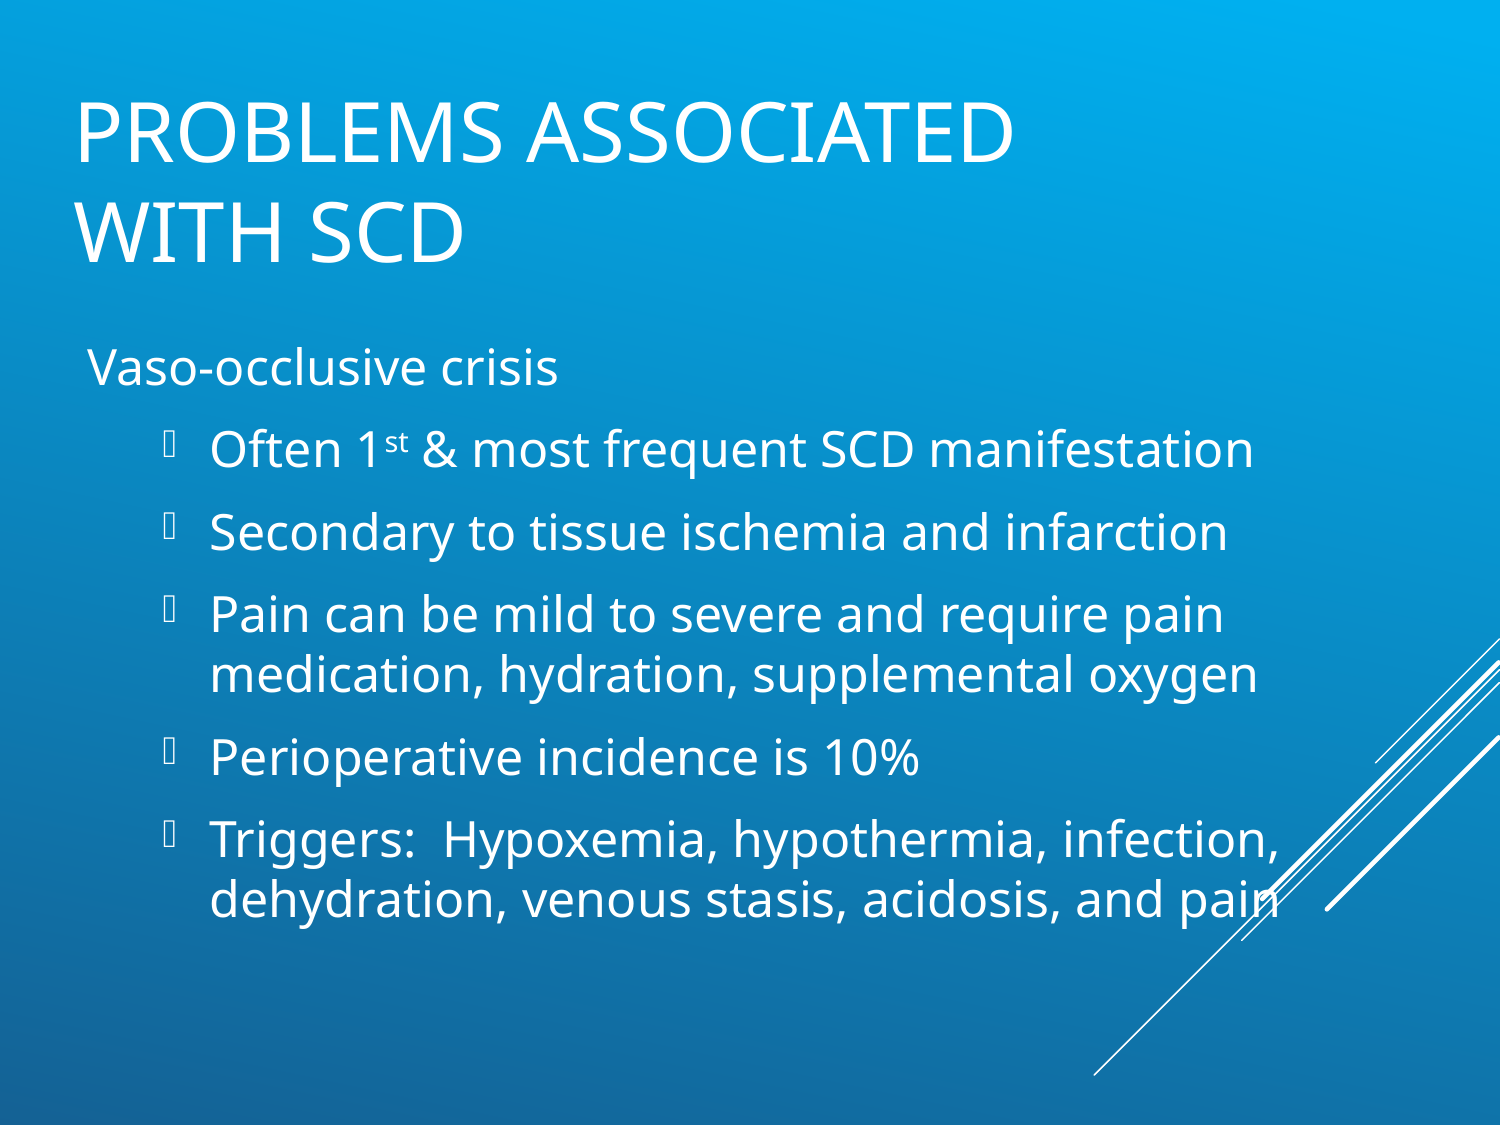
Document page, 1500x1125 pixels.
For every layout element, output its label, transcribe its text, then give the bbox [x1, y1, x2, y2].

list Vaso-occlusive crisis Often 1st & most frequent SCD manifestation Secondary to tissue ischemia and infarction Pain can be mild to severe and require pain medication, hydration, supplemental oxygen Perioperative incidence is 10% Triggers: Hypoxemia, hypothermia, infection, dehydration, venous stasis, acidosis, and pain [72, 327, 1500, 1009]
title Problems associated with SCD [58, 54, 1355, 305]
